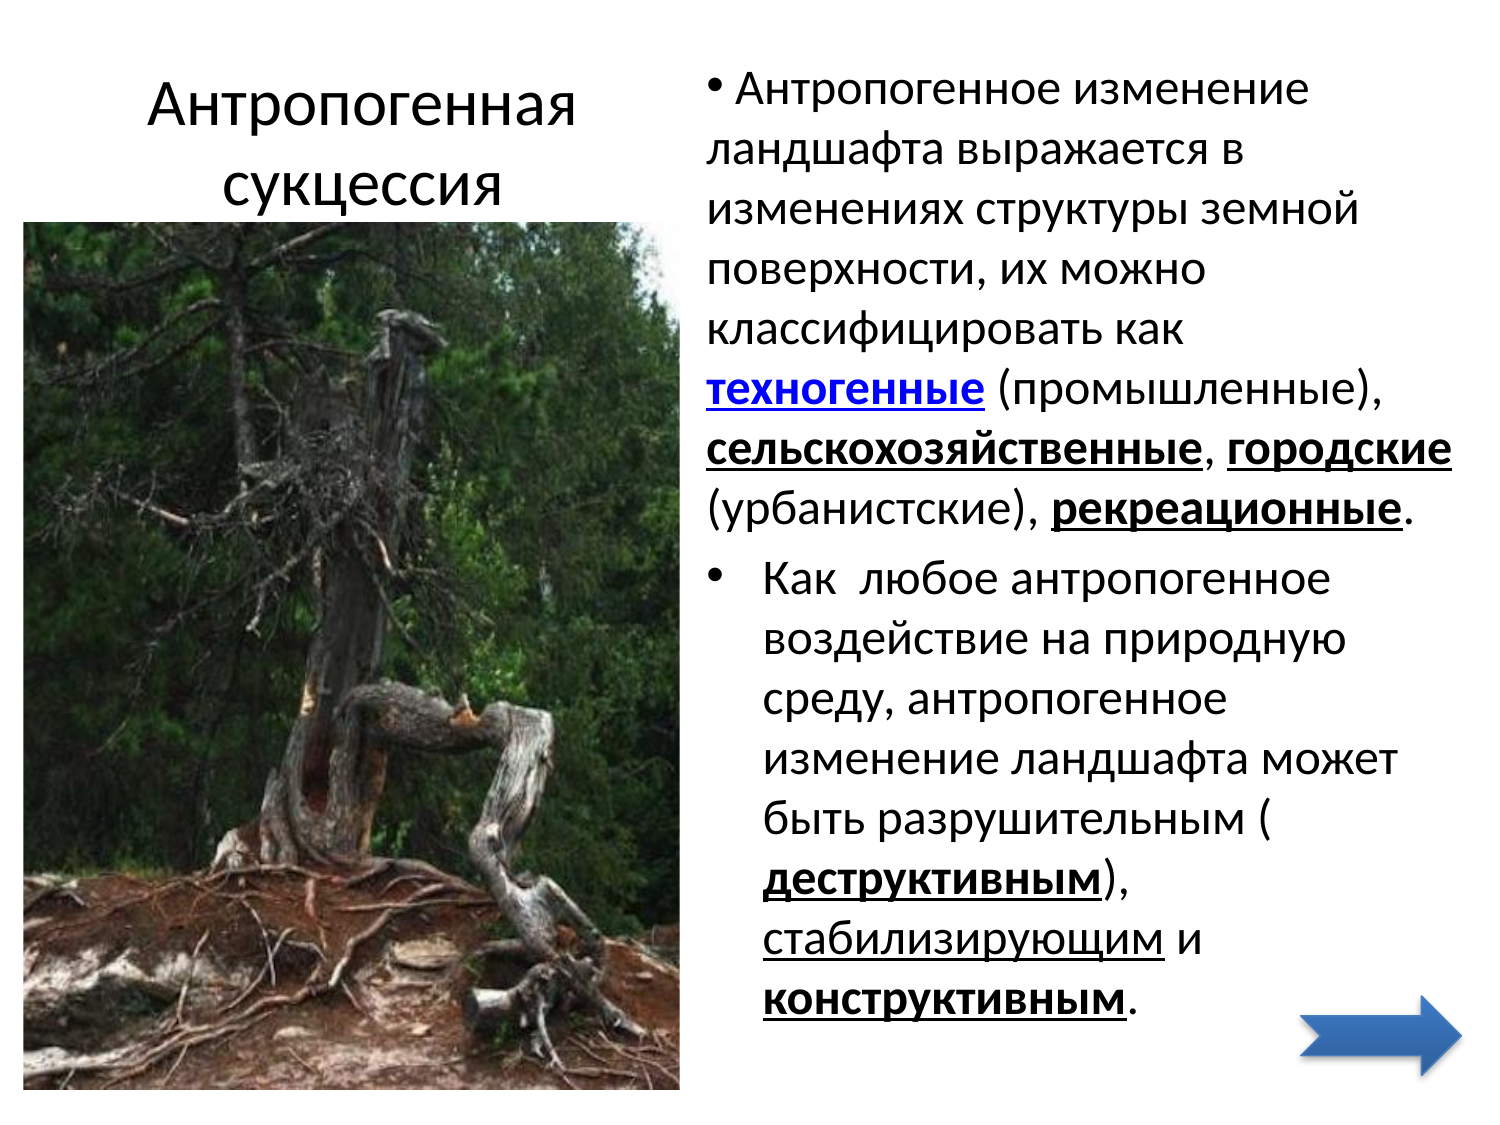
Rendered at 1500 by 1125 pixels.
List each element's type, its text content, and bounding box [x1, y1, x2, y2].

text_box [1300, 995, 1462, 1077]
picture [23, 222, 680, 1090]
list Антропогенное изменение ландшафта выражается в изменениях структуры земной поверхности, их можно классифицировать как техногенные (промышленные), сельскохозяйственные, городские (урбанистские), рекреационные. Как любое антропогенное воздействие на природную среду, антропогенное изменение ландшафта может быть разрушительным (деструктивным), стабилизирующим и конструктивным. [691, 46, 1477, 1055]
title Антропогенная сукцессия [35, 45, 692, 233]
